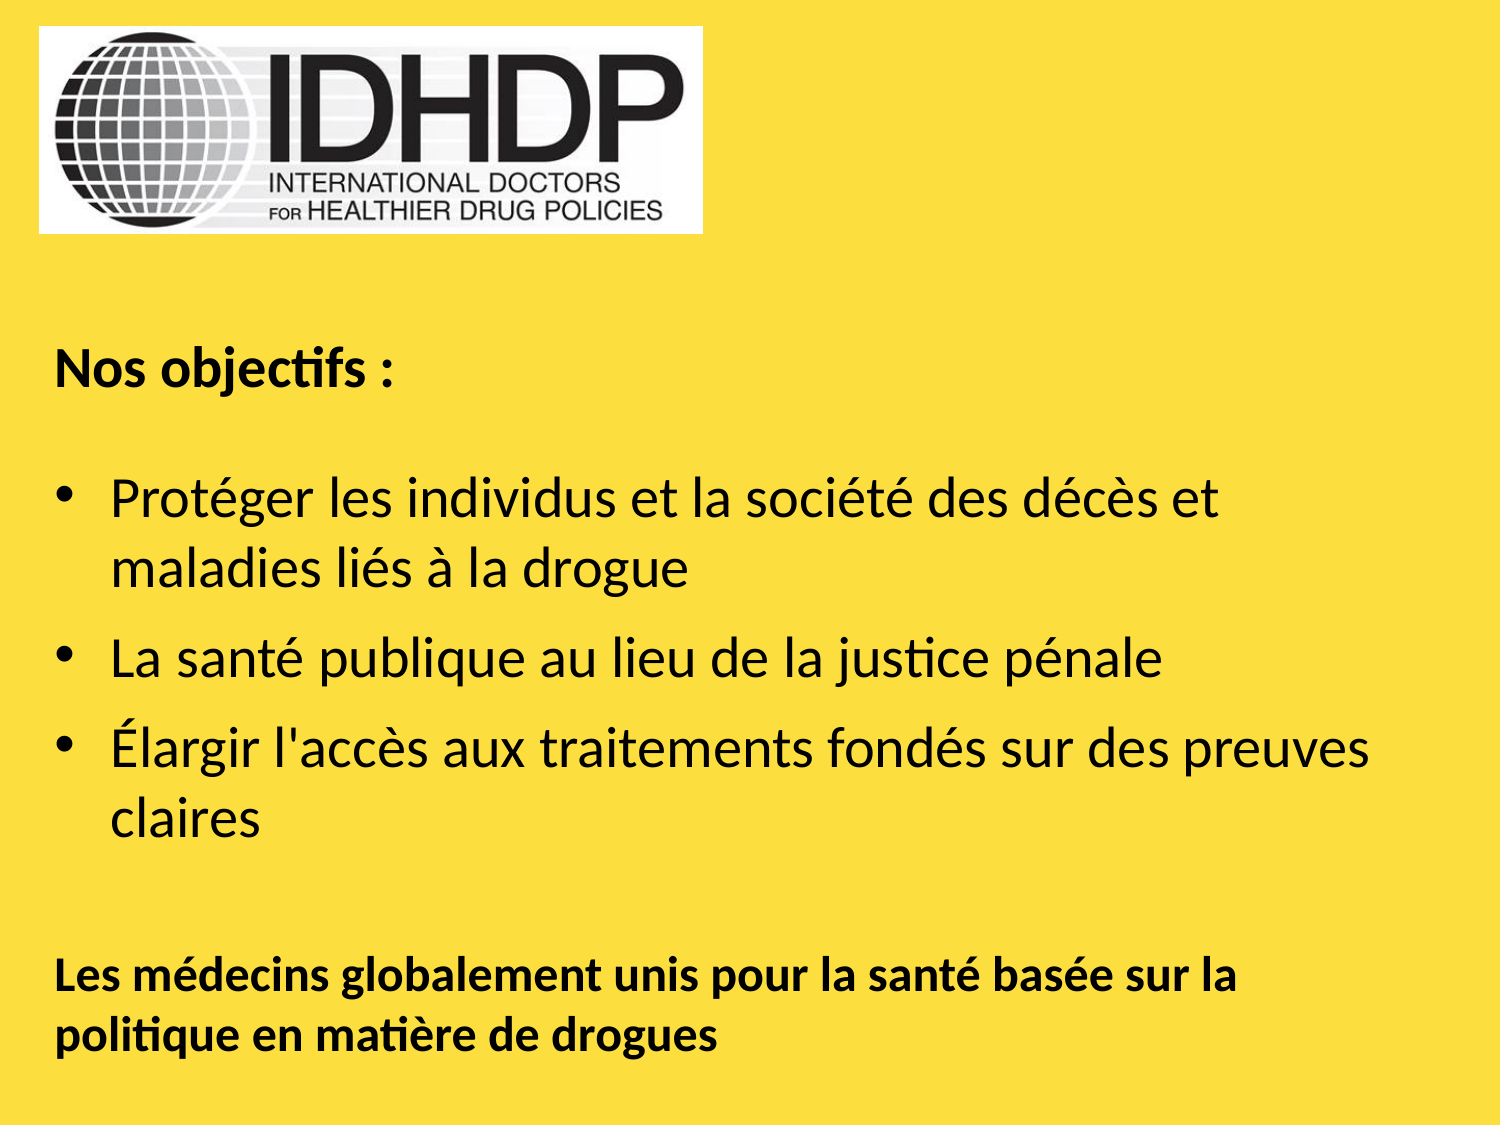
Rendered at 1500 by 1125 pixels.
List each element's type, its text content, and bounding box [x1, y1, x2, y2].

text_box Les médecins globalement unis pour la santé basée sur la politique en matière de drogues [39, 933, 1446, 1114]
picture [39, 26, 703, 234]
text_box Nos objectifs : Protéger les individus et la société des décès et maladies liés à la drogue La santé publique au lieu de la justice pénale Élargir l'accès aux traitements fondés sur des preuves claires [39, 321, 1446, 901]
